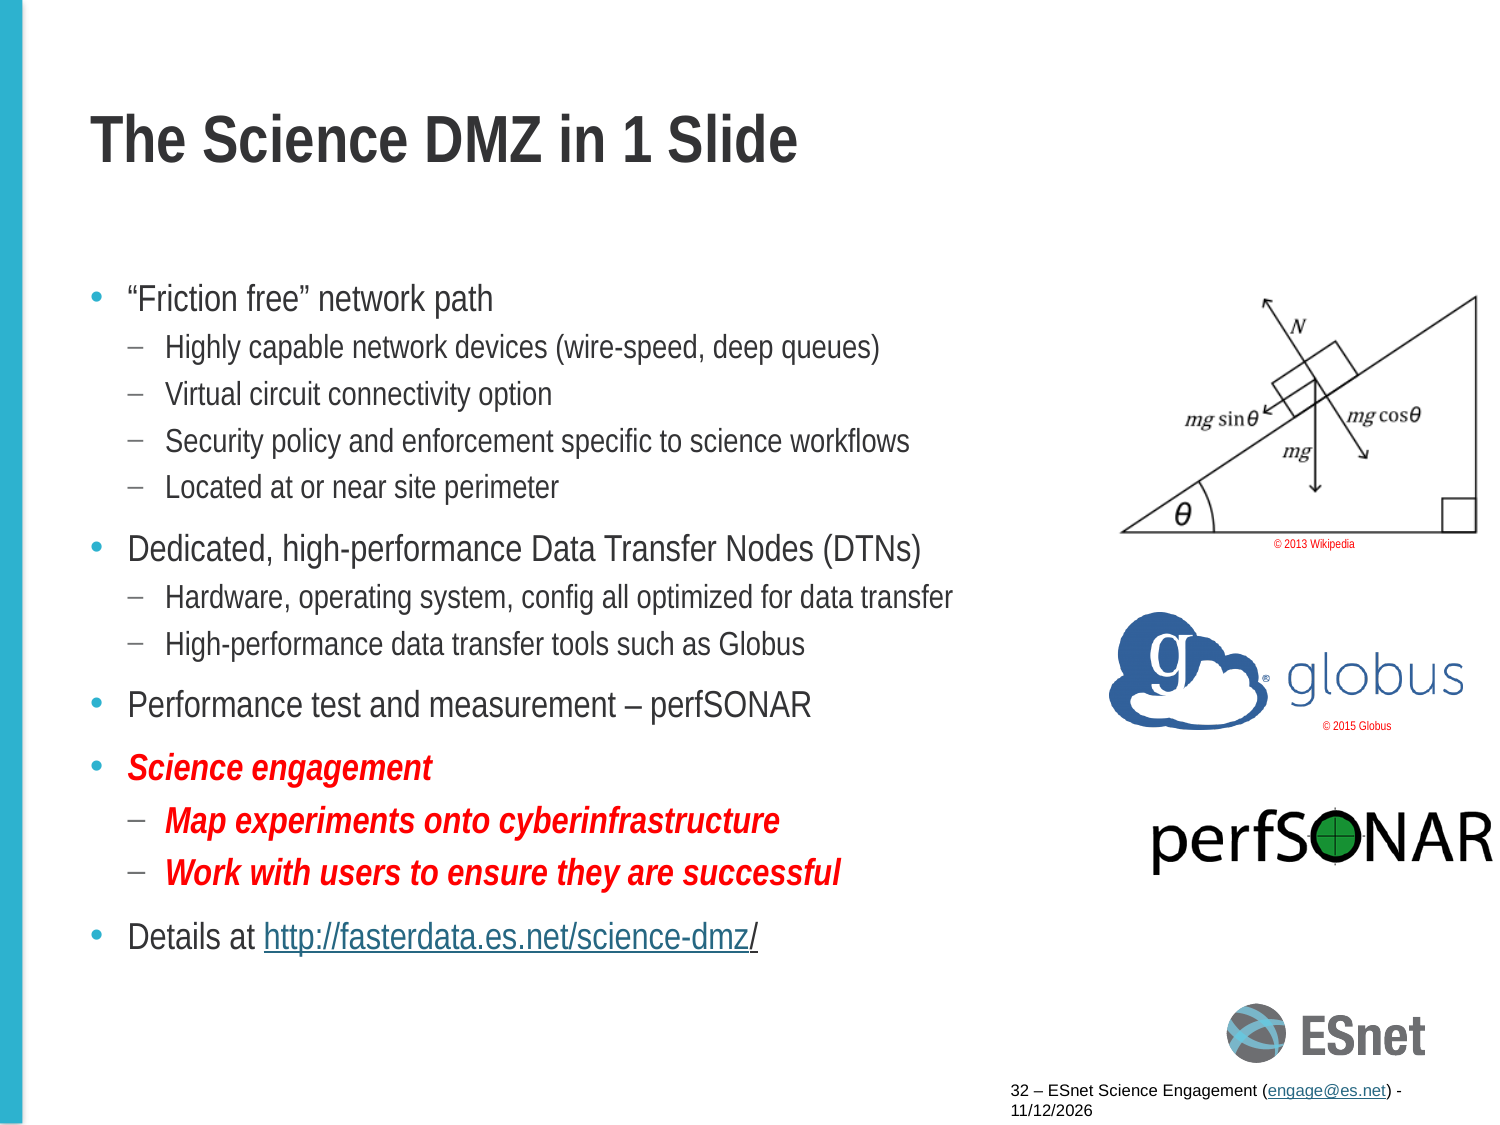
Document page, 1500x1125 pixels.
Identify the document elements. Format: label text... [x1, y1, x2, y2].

picture [1226, 1007, 1425, 1063]
title The Science DMZ in 1 Slide [75, 58, 1134, 215]
list “Friction free” network path Highly capable network devices (wire-speed, deep queues) Virtual circuit connectivity option Security policy and enforcement specific to science workflows Located at or near site perimeter Dedicated, high-performance Data Transfer Nodes (DTNs) Hardware, operating system, config all optimized for data transfer High-performance data transfer tools such as Globus Performance test and measurement – perfSONAR Science engagement Map experiments onto cyberinfrastructure Work with users to ensure they are successful Details at http://fasterdata.es.net/science-dmz/ [75, 266, 1469, 1007]
picture [1109, 285, 1484, 540]
text_box © 2013 Wikipedia [1259, 521, 1500, 565]
picture [1146, 797, 1499, 877]
text_box © 2015 Globus [1307, 703, 1500, 748]
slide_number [995, 1084, 1485, 1115]
picture [1109, 612, 1463, 730]
